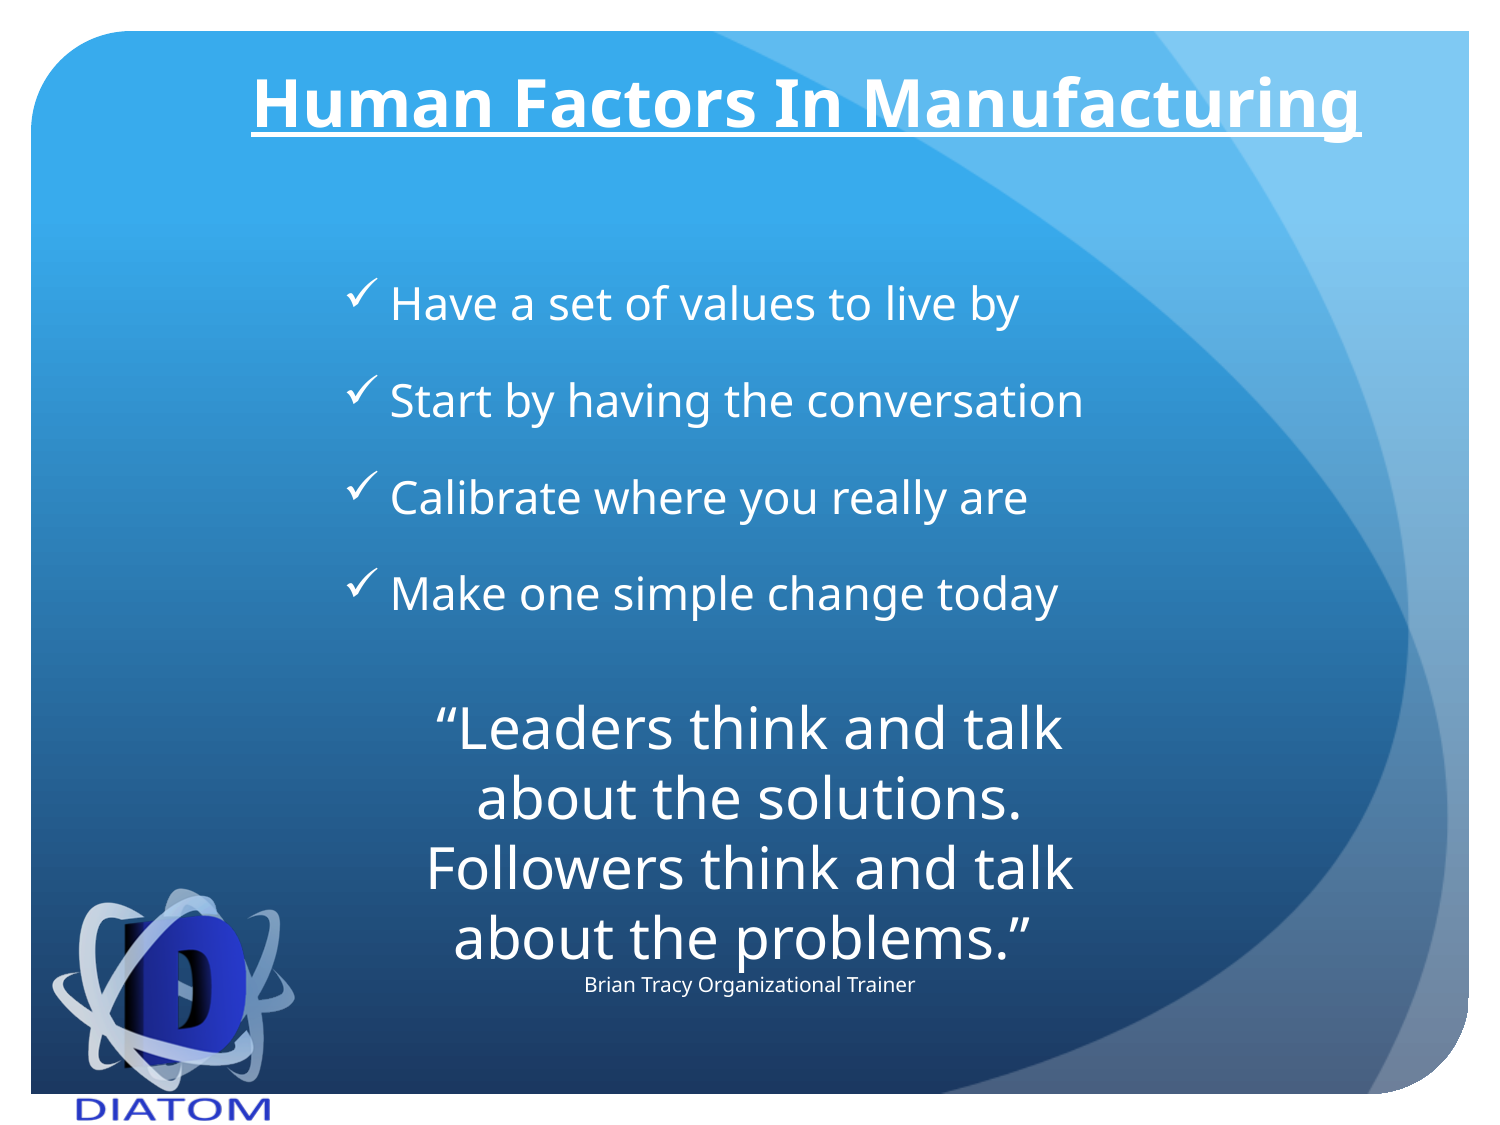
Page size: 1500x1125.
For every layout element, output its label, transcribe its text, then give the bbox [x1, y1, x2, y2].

picture [24, 30, 1473, 1125]
title Human Factors In Manufacturing [236, 0, 1481, 149]
list Have a set of values to live by Start by having the conversation Calibrate where you really are Make one simple change today [328, 170, 1500, 862]
text_box “Leaders think and talk about the solutions. Followers think and talk about the problems.” Brian Tracy Organizational Trainer [374, 683, 1125, 1004]
